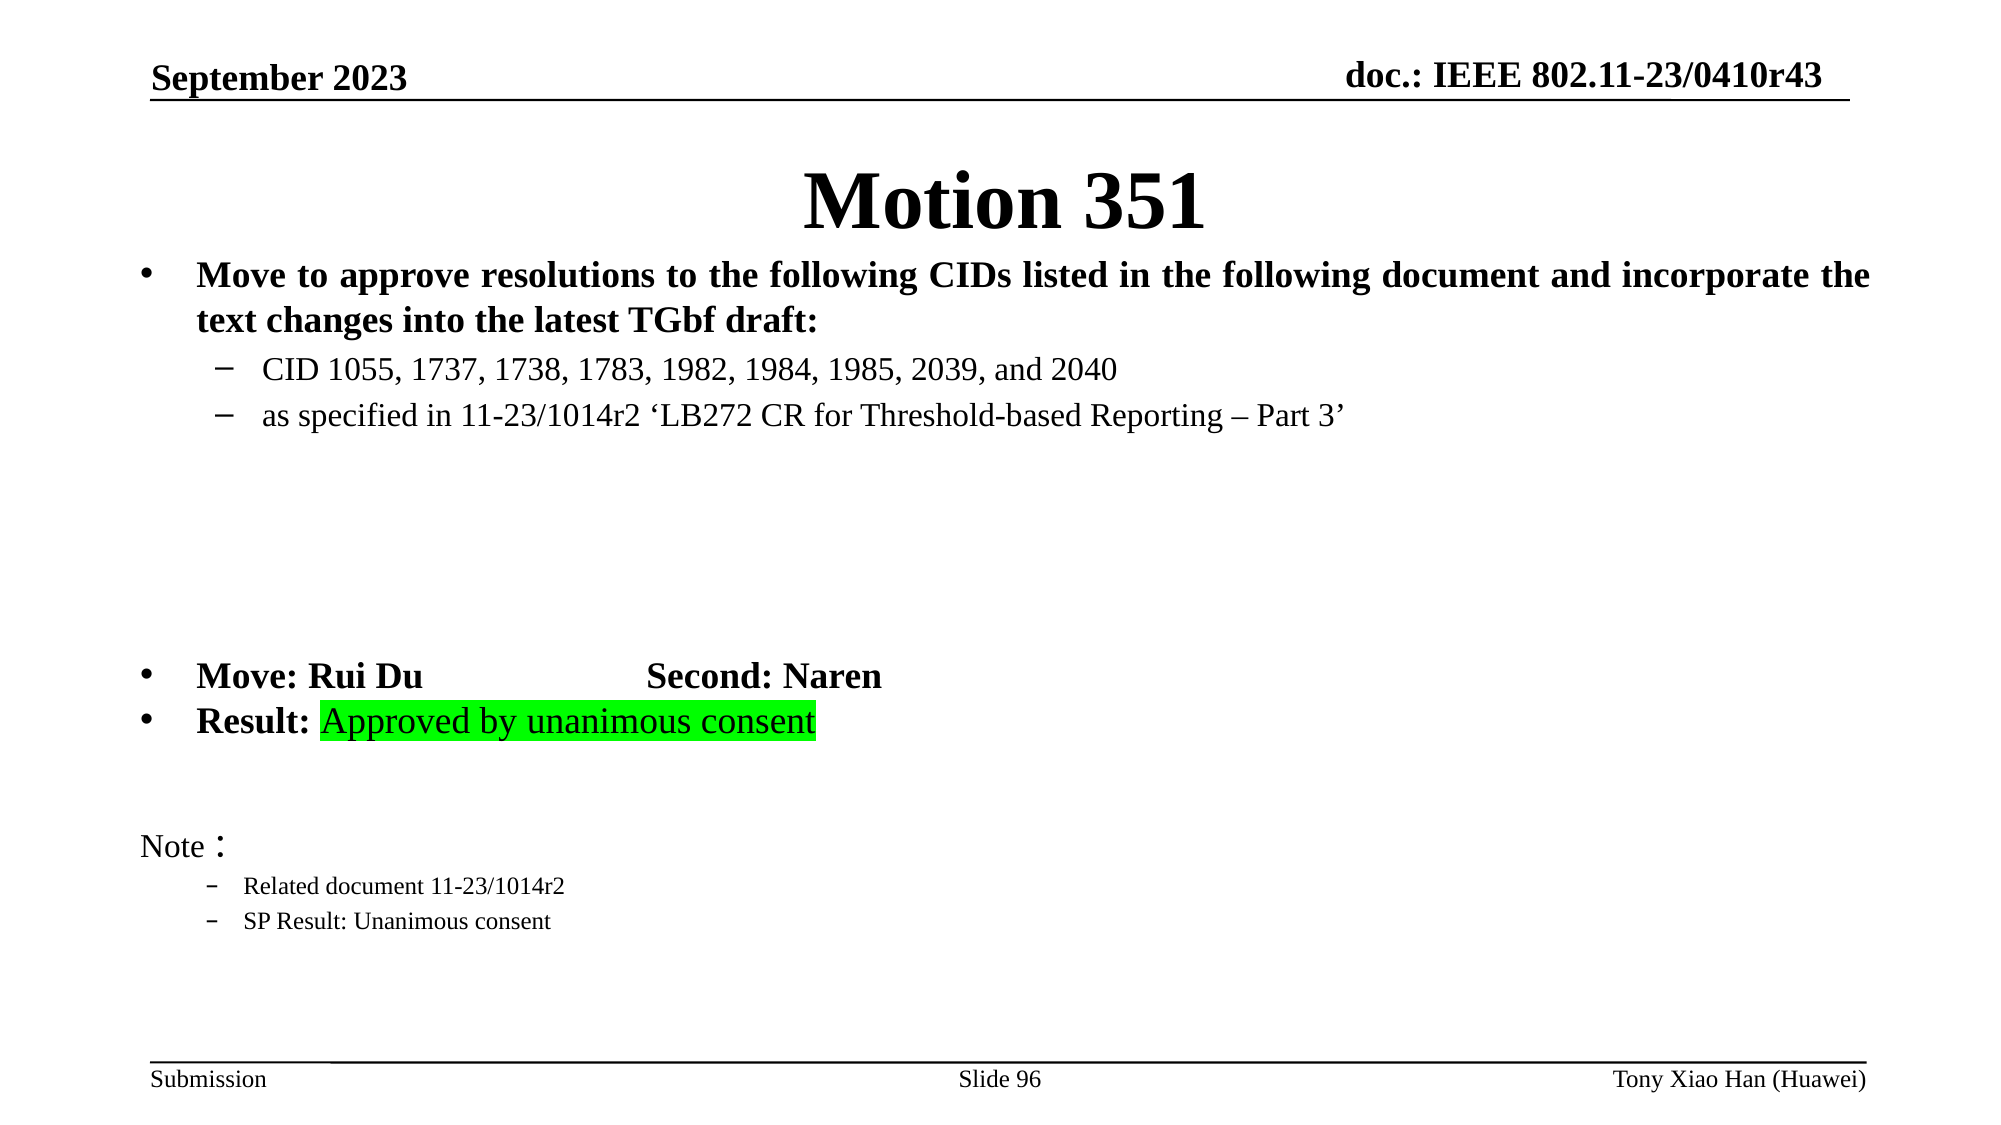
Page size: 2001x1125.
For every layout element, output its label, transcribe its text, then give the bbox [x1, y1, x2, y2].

text_box Move to approve resolutions to the following CIDs listed in the following document and incorporate the text changes into the latest TGbf draft: CID 1055, 1737, 1738, 1783, 1982, 1984, 1985, 2039, and 2040 as specified in 11-23/1014r2 ‘LB272 CR for Threshold-based Reporting – Part 3’ Move: Rui Du Second: Naren Result: Approved by unanimous consent Note： Related document 11-23/1014r2 SP Result: Unanimous consent [125, 212, 1888, 900]
text_box Motion 351 [368, 137, 1644, 212]
